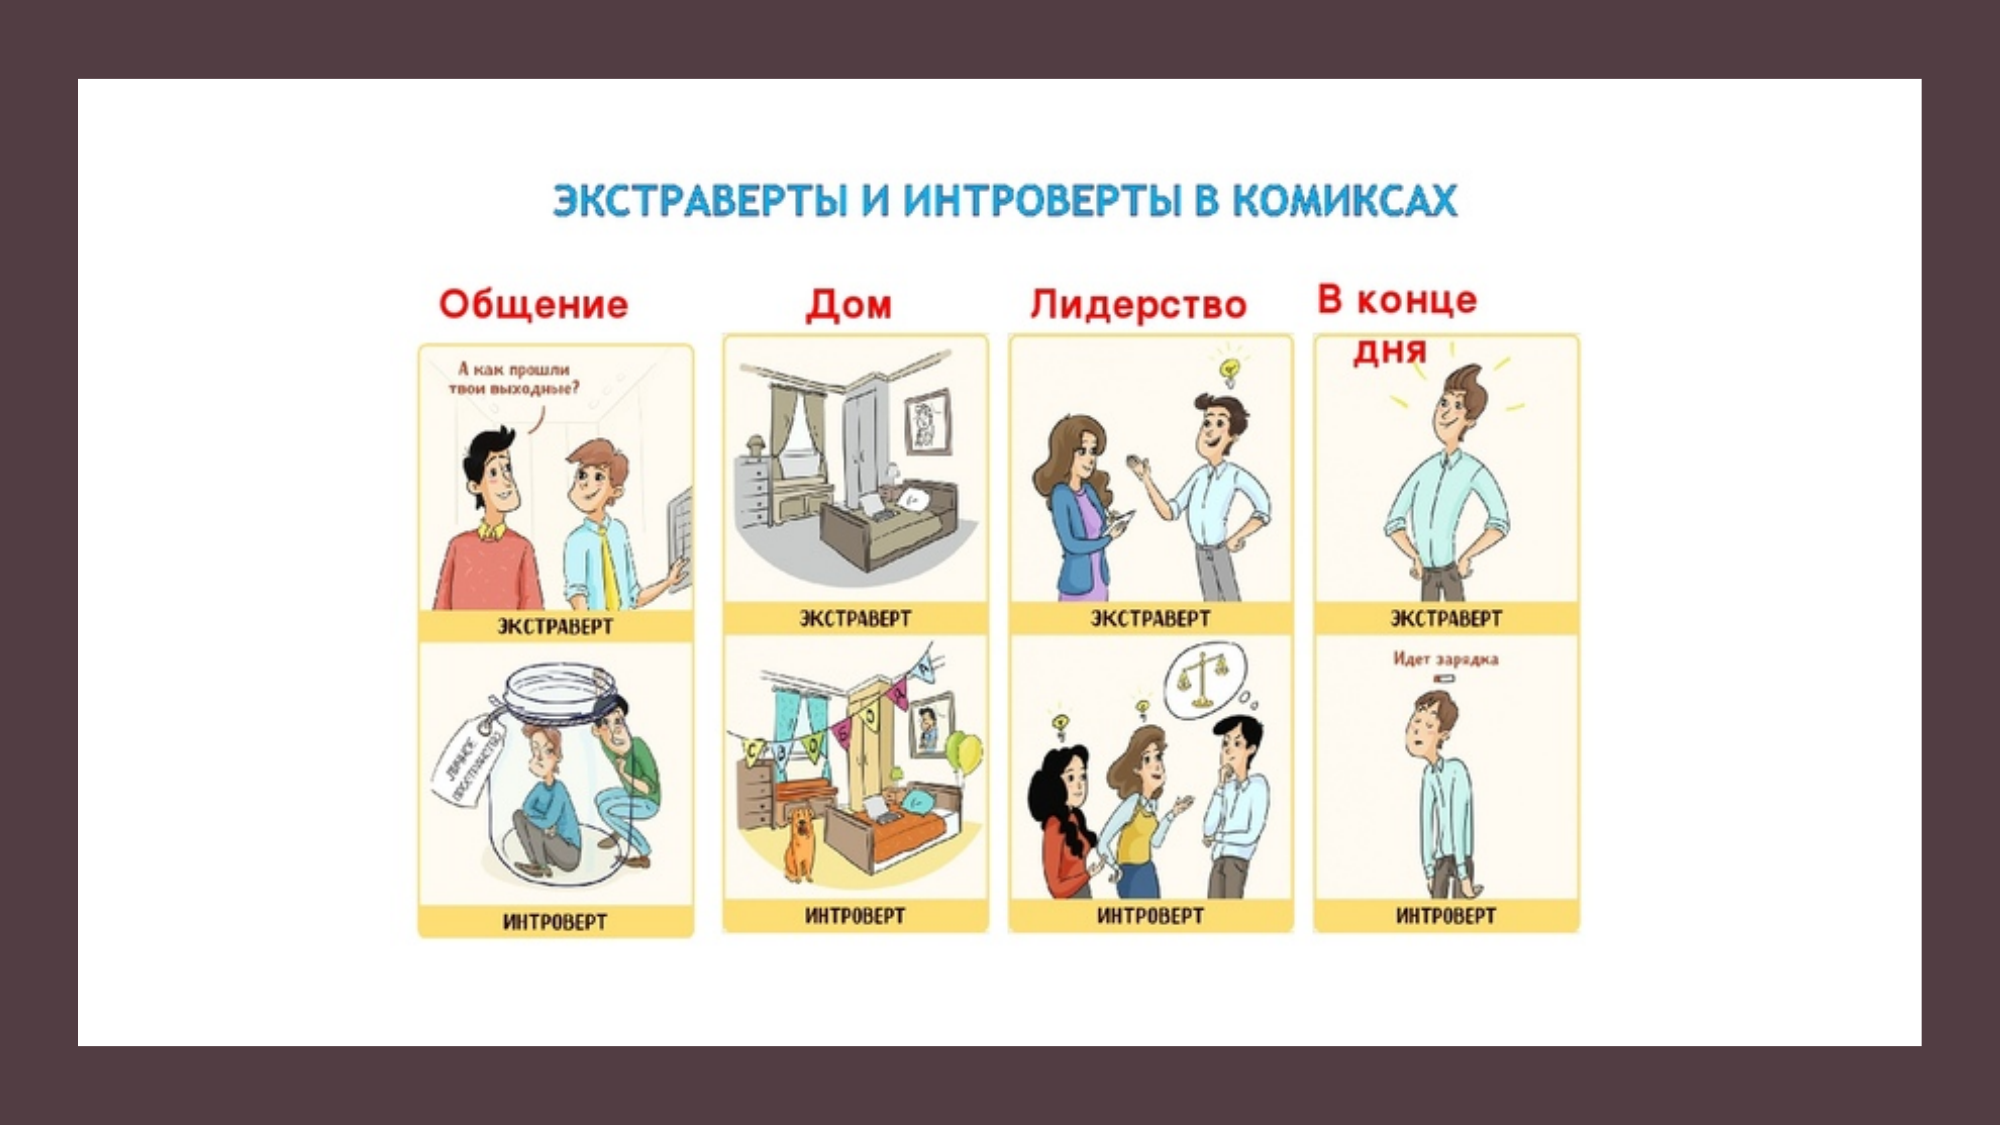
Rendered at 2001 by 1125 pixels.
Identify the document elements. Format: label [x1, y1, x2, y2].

text_box [0, 0, 2000, 1125]
text_box [77, 78, 1923, 1047]
list [390, 105, 1610, 1020]
